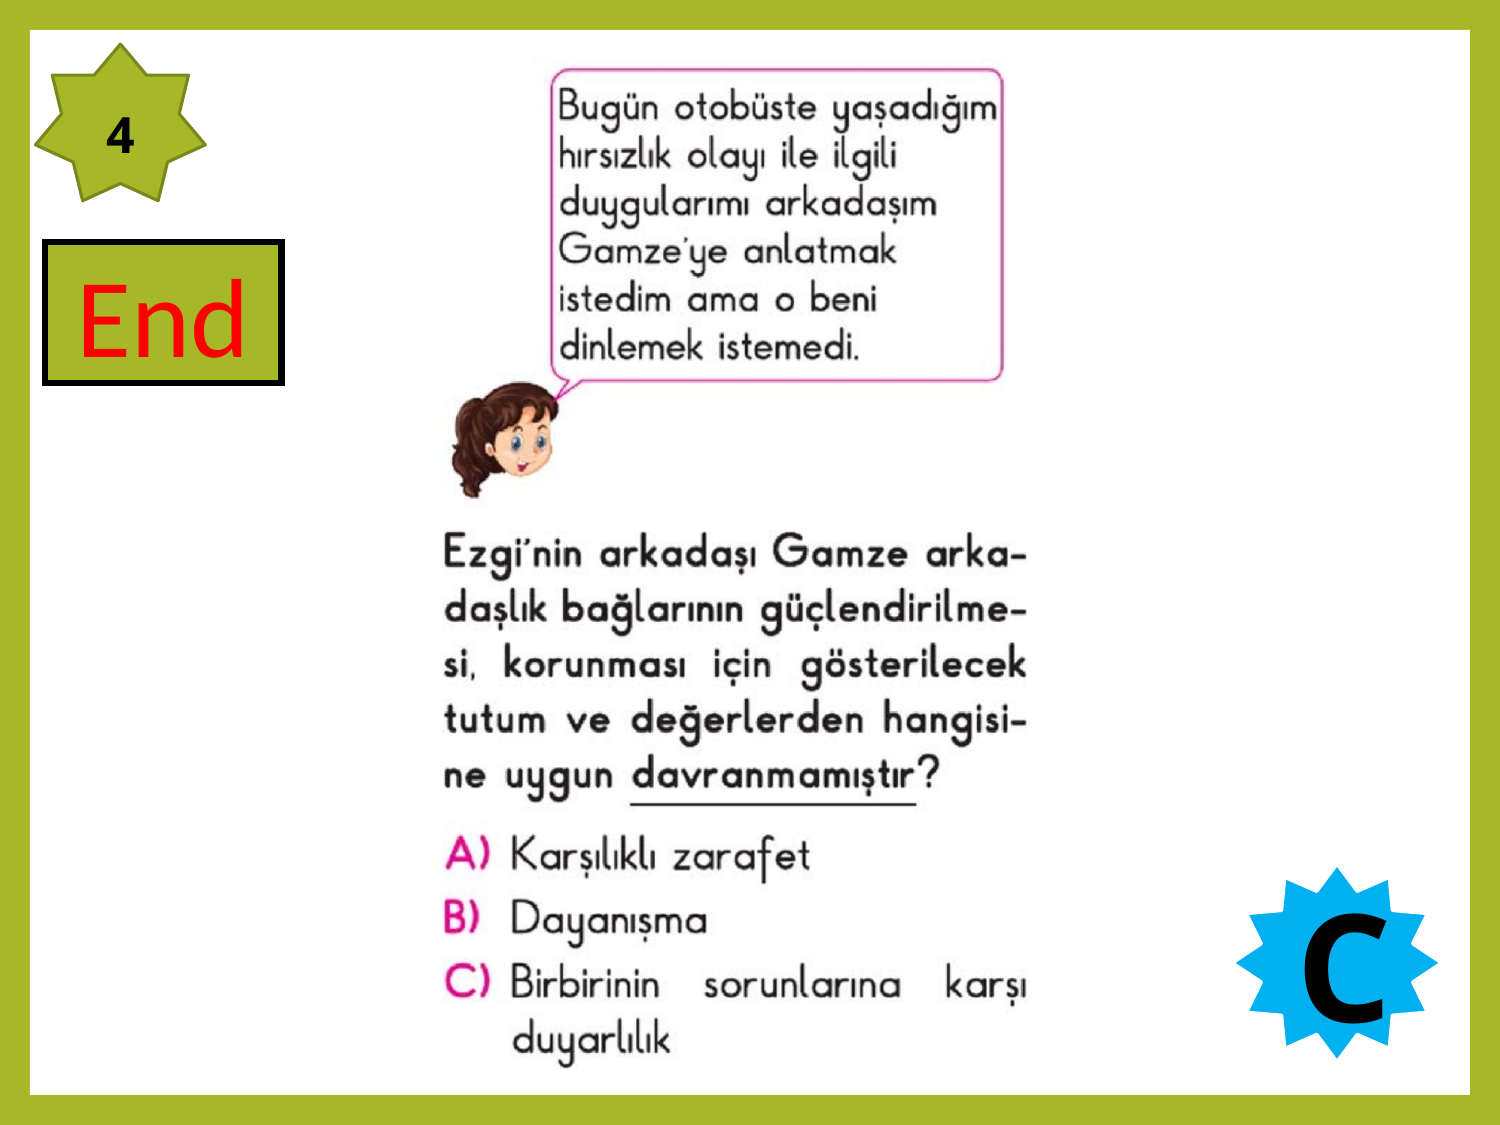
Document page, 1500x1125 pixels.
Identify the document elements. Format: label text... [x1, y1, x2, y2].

text_box 4 [33, 42, 207, 203]
picture [427, 43, 1073, 1088]
text_box C [1231, 862, 1443, 1064]
text_box End [45, 241, 282, 383]
